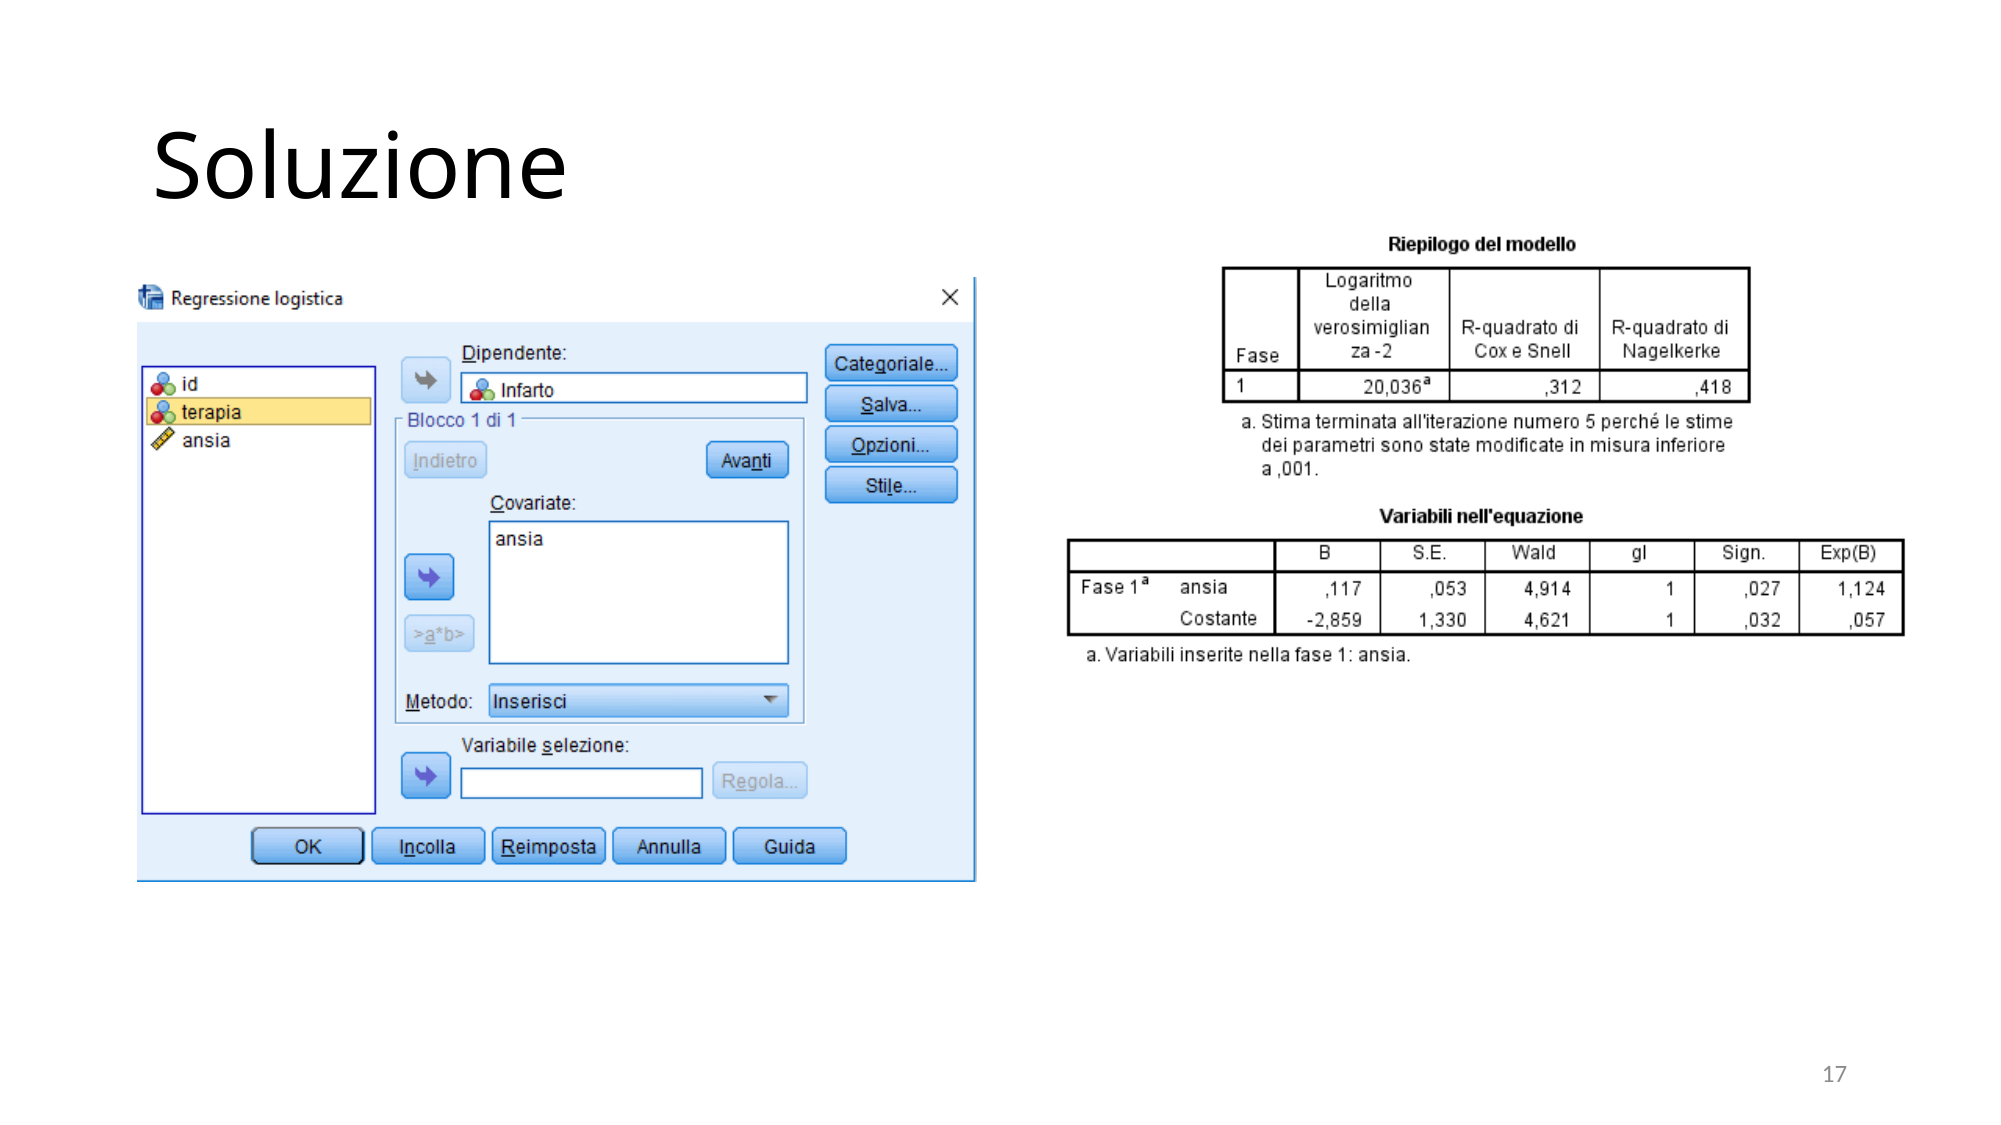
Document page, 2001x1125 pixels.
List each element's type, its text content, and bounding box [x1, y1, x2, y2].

picture [137, 277, 977, 882]
picture [1061, 223, 1917, 682]
title Soluzione [137, 59, 1863, 278]
slide_number 17 [1412, 1042, 1863, 1103]
